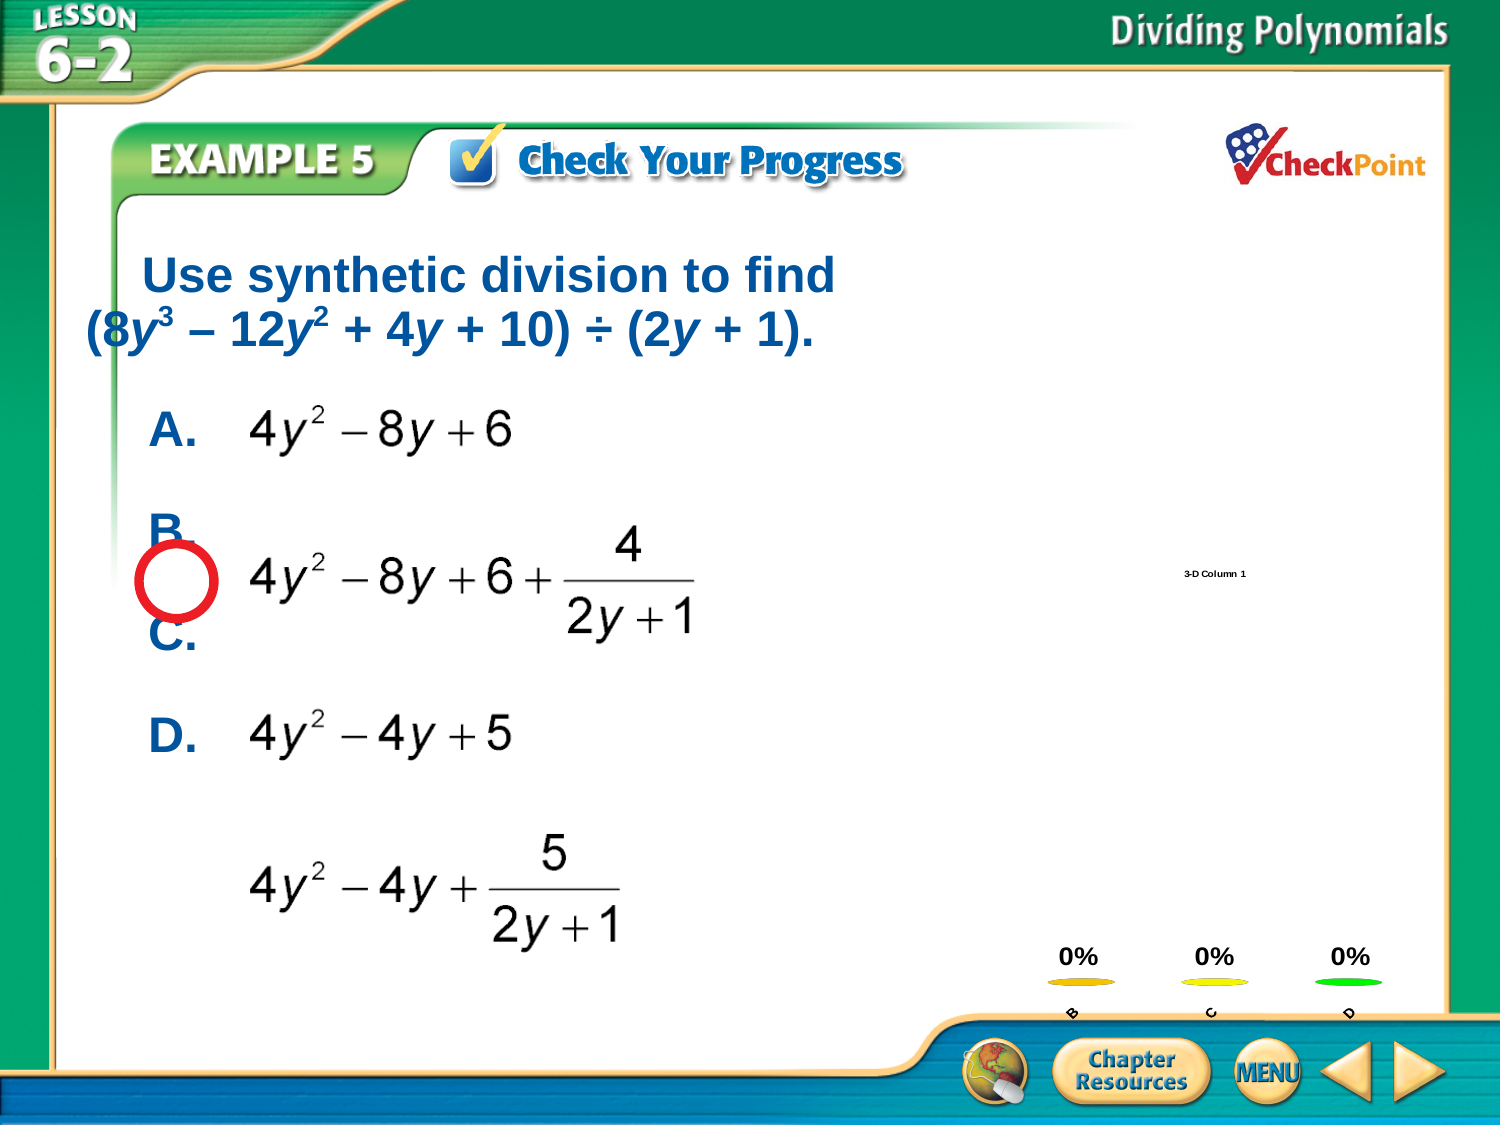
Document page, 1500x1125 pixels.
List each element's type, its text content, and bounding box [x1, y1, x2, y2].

chart [1006, 551, 1424, 1026]
text_box Use synthetic division to find (8y3 – 12y2 + 4y + 10) ÷ (2y + 1). [78, 242, 1394, 365]
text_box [140, 393, 703, 964]
picture [0, 0, 1500, 1125]
